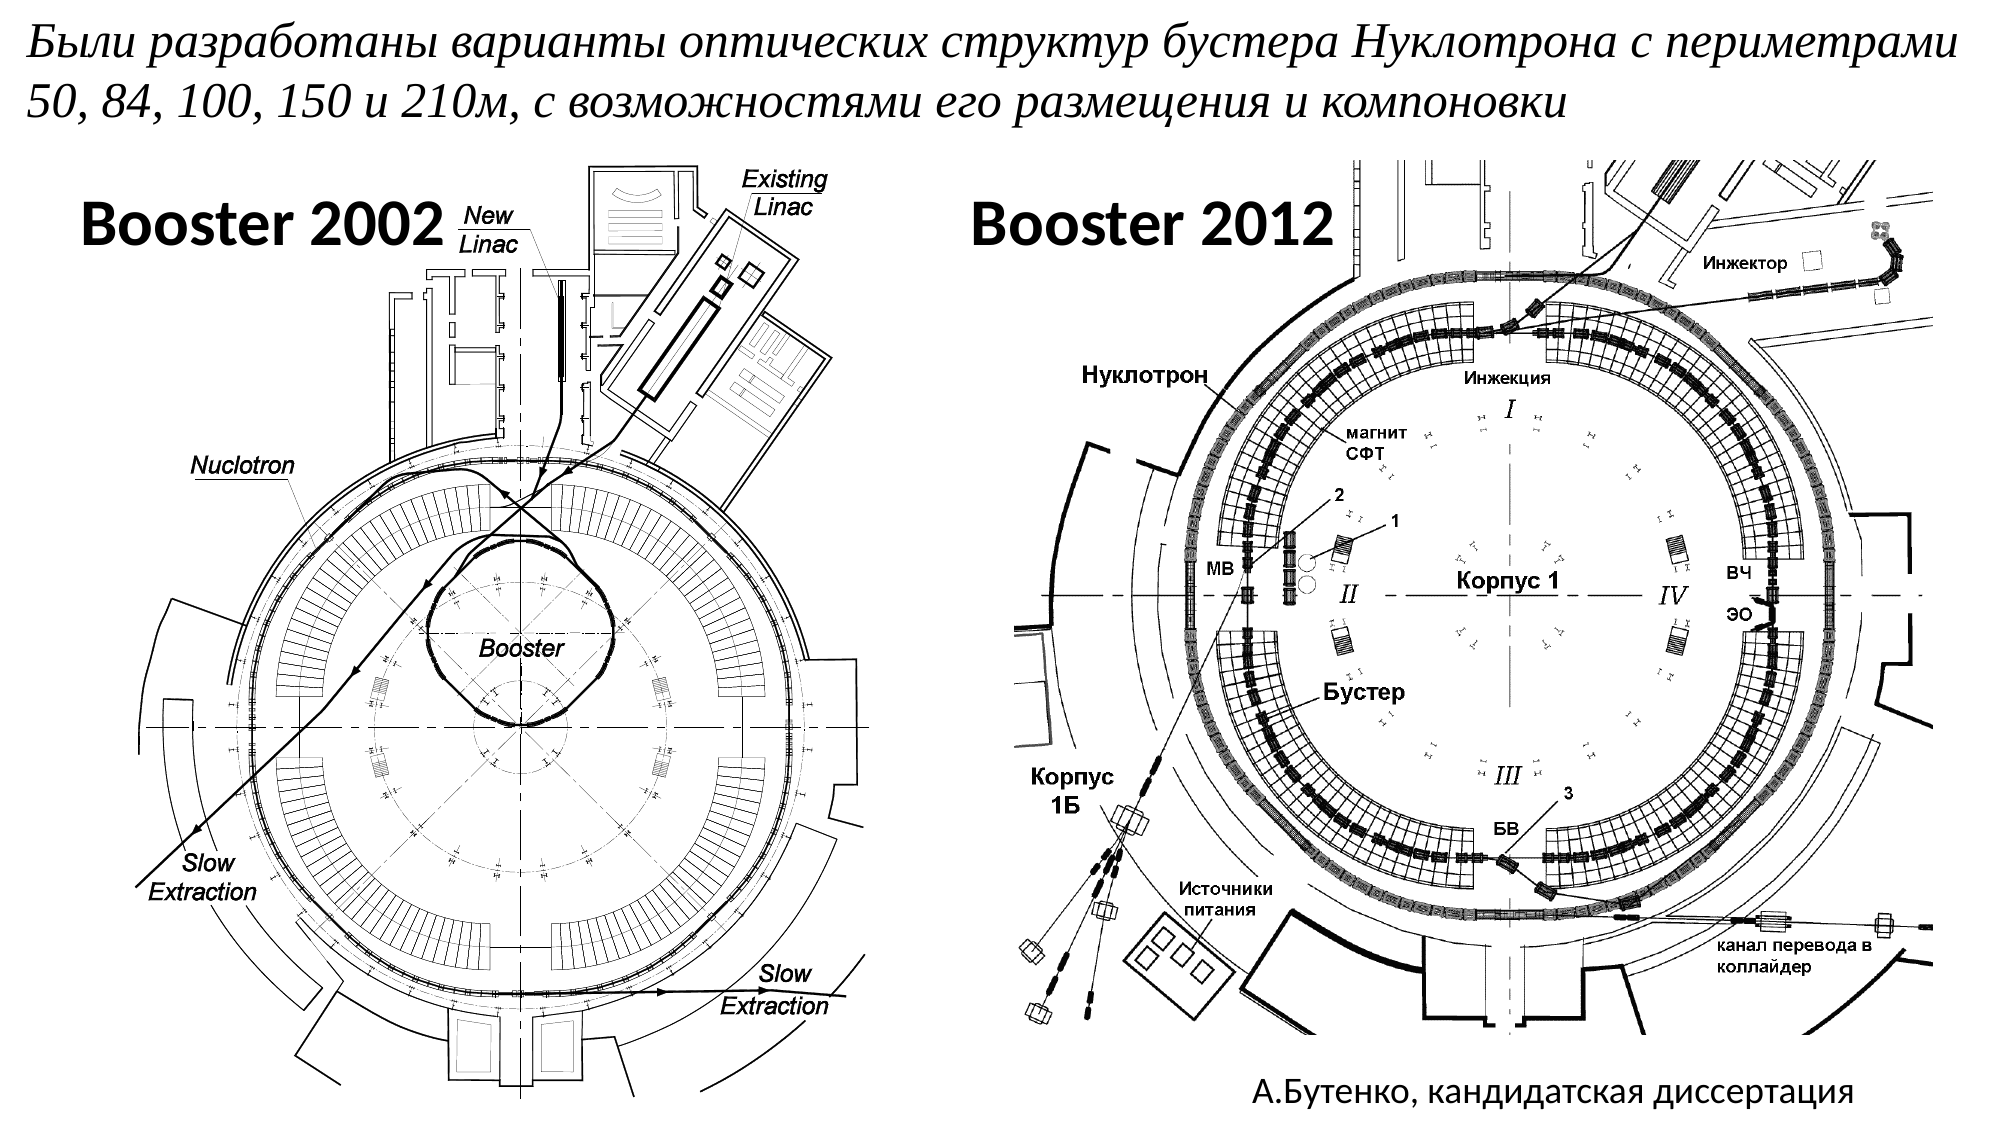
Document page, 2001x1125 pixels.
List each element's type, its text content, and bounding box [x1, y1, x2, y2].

text_box Booster 2002 [65, 171, 130, 267]
text_box А.Бутенко, кандидатская диссертация [1237, 1058, 1871, 1119]
picture [1014, 160, 1933, 1035]
text_box Были разработаны варианты оптических структур бустера Нуклотрона с периметрами 50, 84, 100, 150 и 210м, с возможностями его размещения и компоновки [11, 0, 1986, 135]
text_box Booster 2012 [955, 171, 1014, 267]
picture [130, 160, 873, 1103]
